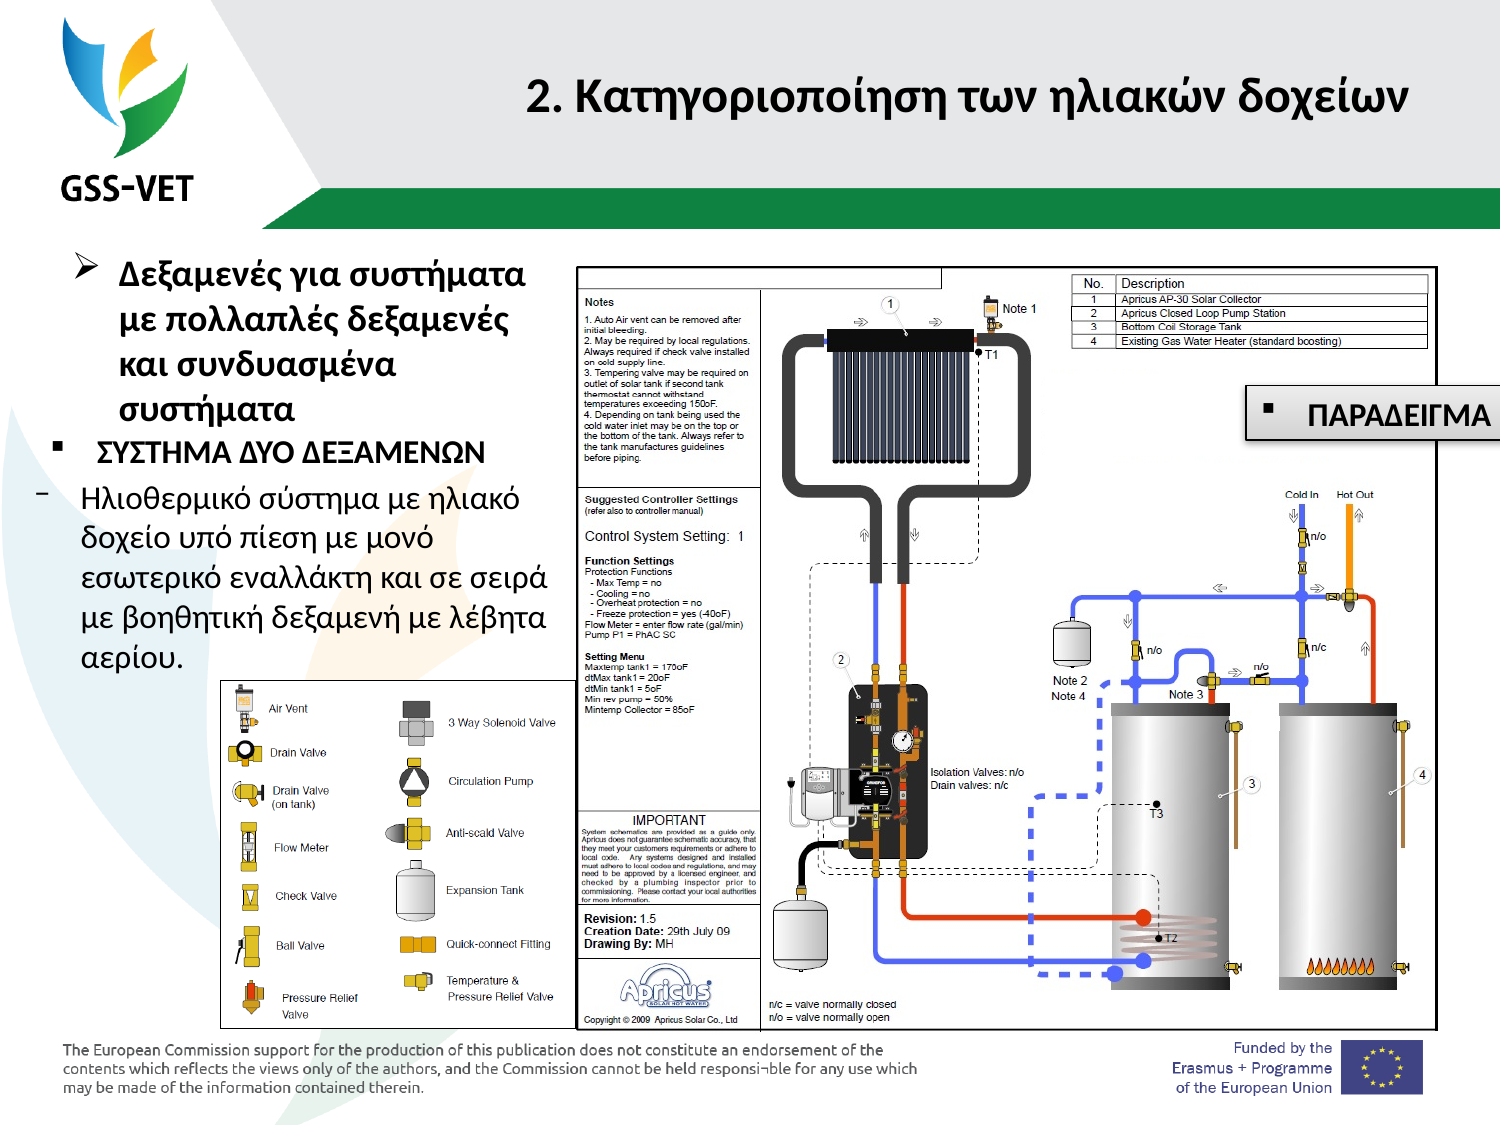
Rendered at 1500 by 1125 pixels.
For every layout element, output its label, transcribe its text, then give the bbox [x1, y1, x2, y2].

text_box Δεξαμενές για συστήματα με πολλαπλές δεξαμενές και συνδυασμένα συστήματα [57, 241, 559, 422]
picture [0, 0, 1500, 468]
text_box Ηλιοθερμικό σύστημα με ηλιακό δοχείο υπό πίεση με μονό εσωτερικό εναλλάκτη και σε σειρά με βοηθητική δεξαμενή με λέβητα αερίου. [0, 468, 214, 683]
text_box ΣΥΣΤΗΜΑ ΔΥΟ ΔΕΞΑΜΕΝΩΝ [35, 422, 214, 478]
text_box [219, 262, 1500, 1036]
title 2. Κατηγοριοποίηση των ηλιακών δοχείων [324, 0, 1425, 185]
picture [0, 683, 1500, 1125]
